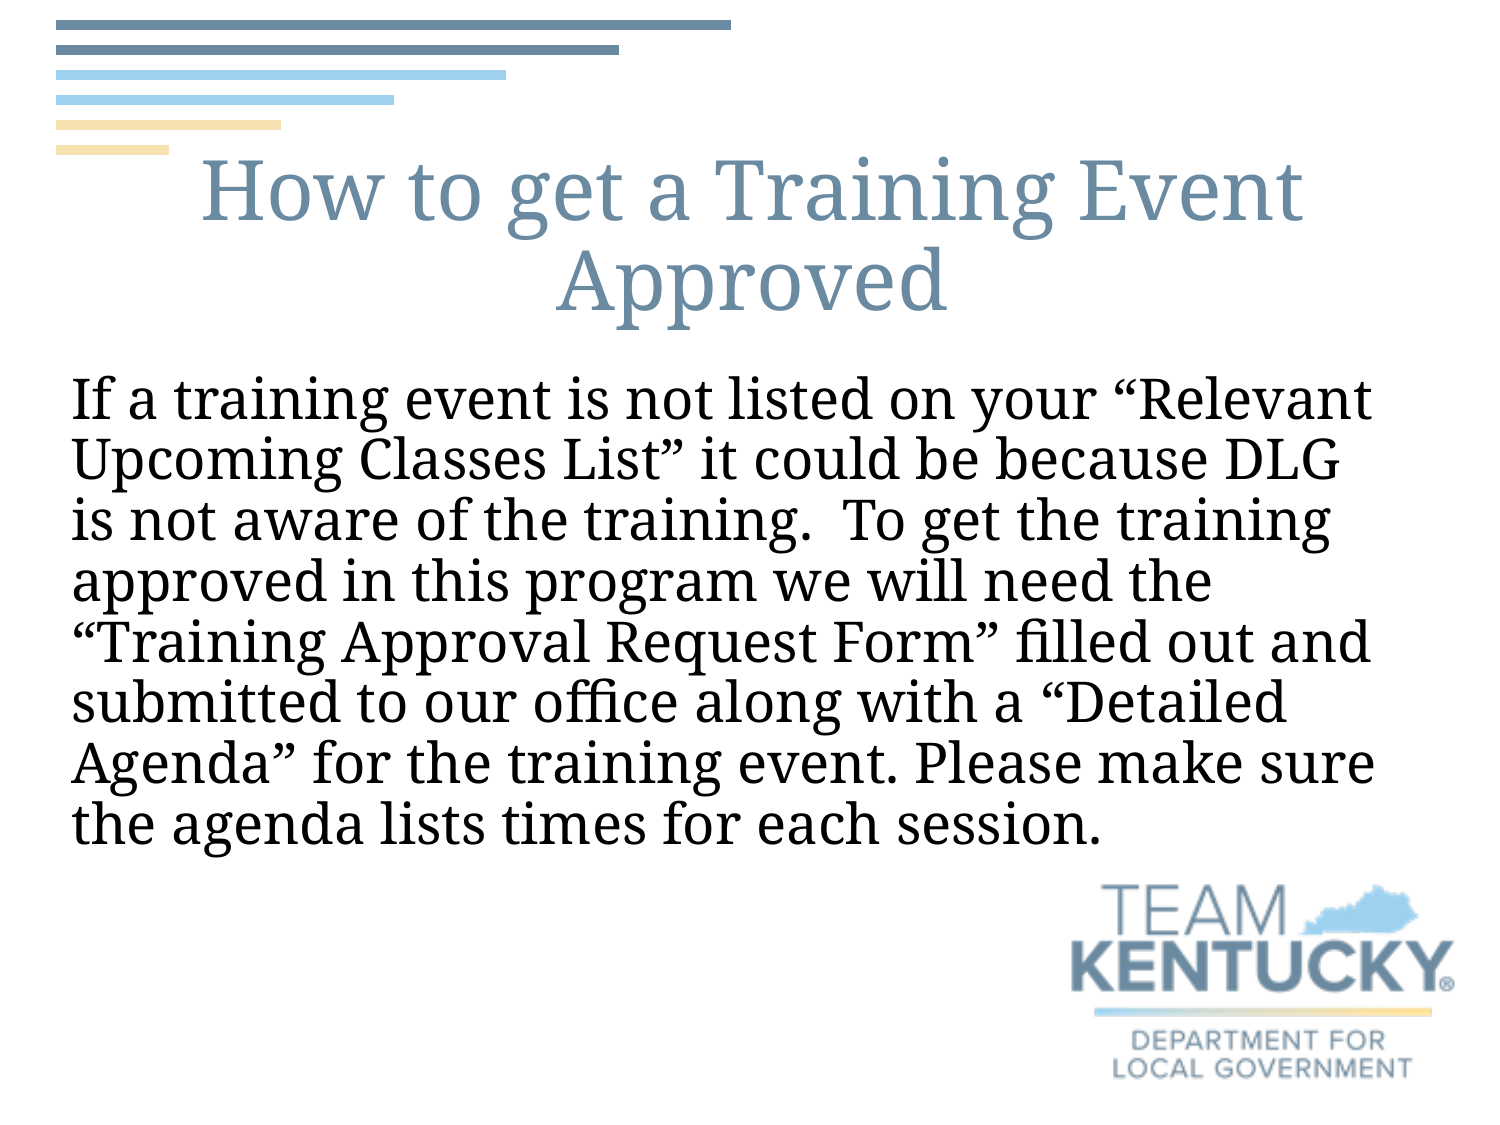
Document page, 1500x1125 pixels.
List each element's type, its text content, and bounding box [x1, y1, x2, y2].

list If a training event is not listed on your “Relevant Upcoming Classes List” it could be because DLG is not aware of the training. To get the training approved in this program we will need the “Training Approval Request Form” filled out and submitted to our office along with a “Detailed Agenda” for the training event. Please make sure the agenda lists times for each session. [56, 363, 1407, 899]
picture [1068, 883, 1459, 1088]
title How to get a Training Event Approved [75, 174, 1431, 303]
